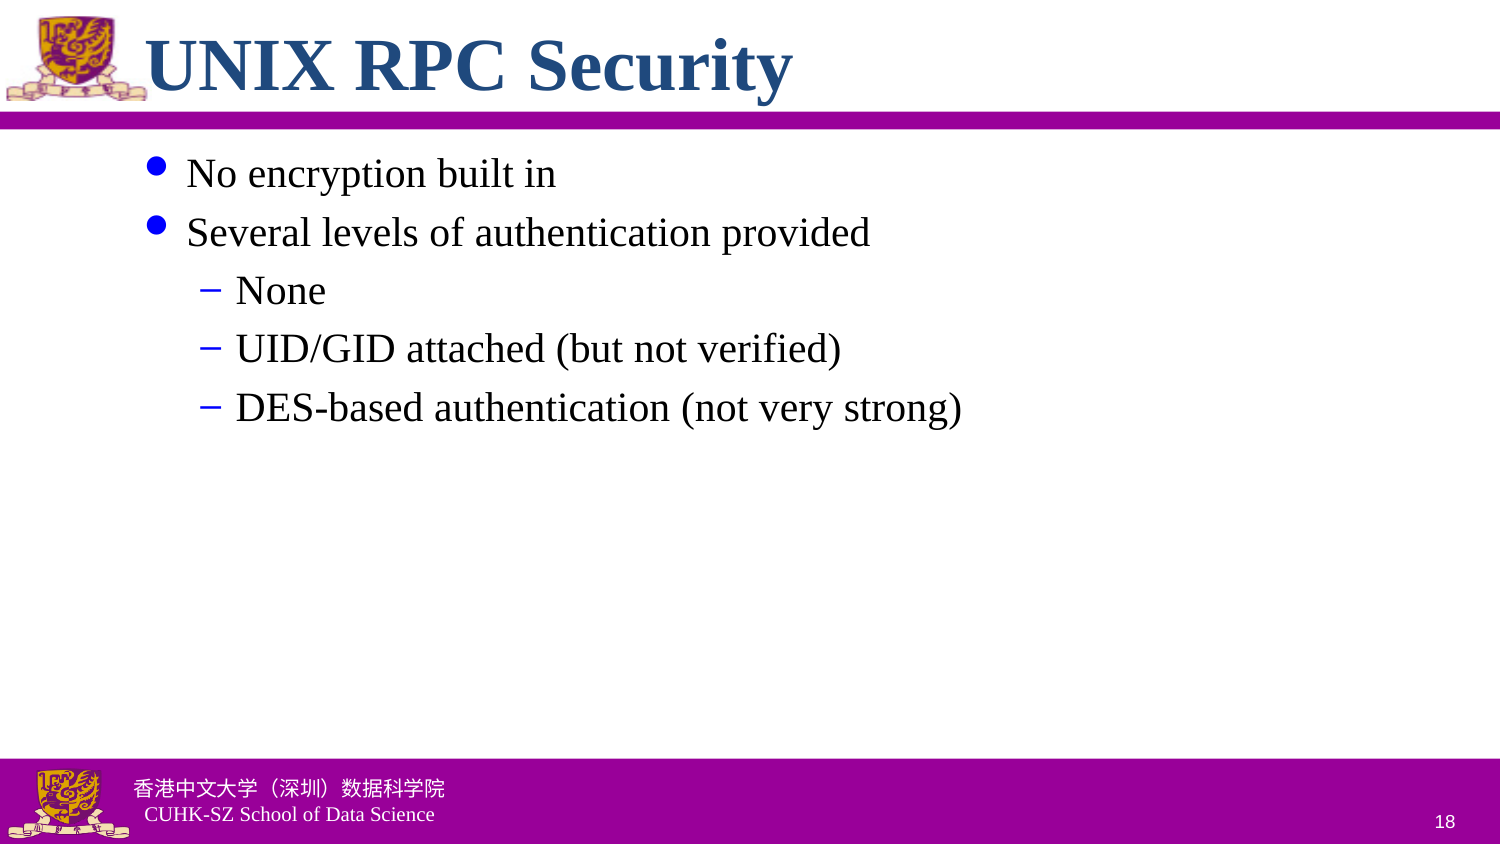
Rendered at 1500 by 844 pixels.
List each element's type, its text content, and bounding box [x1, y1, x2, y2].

list No encryption built in Several levels of authentication provided None UID/GID attached (but not verified) DES-based authentication (not very strong) [128, 138, 1426, 465]
picture [7, 768, 130, 839]
picture [5, 15, 152, 101]
slide_number 18 [1120, 802, 1471, 844]
title UNIX RPC Security [128, 17, 1424, 104]
